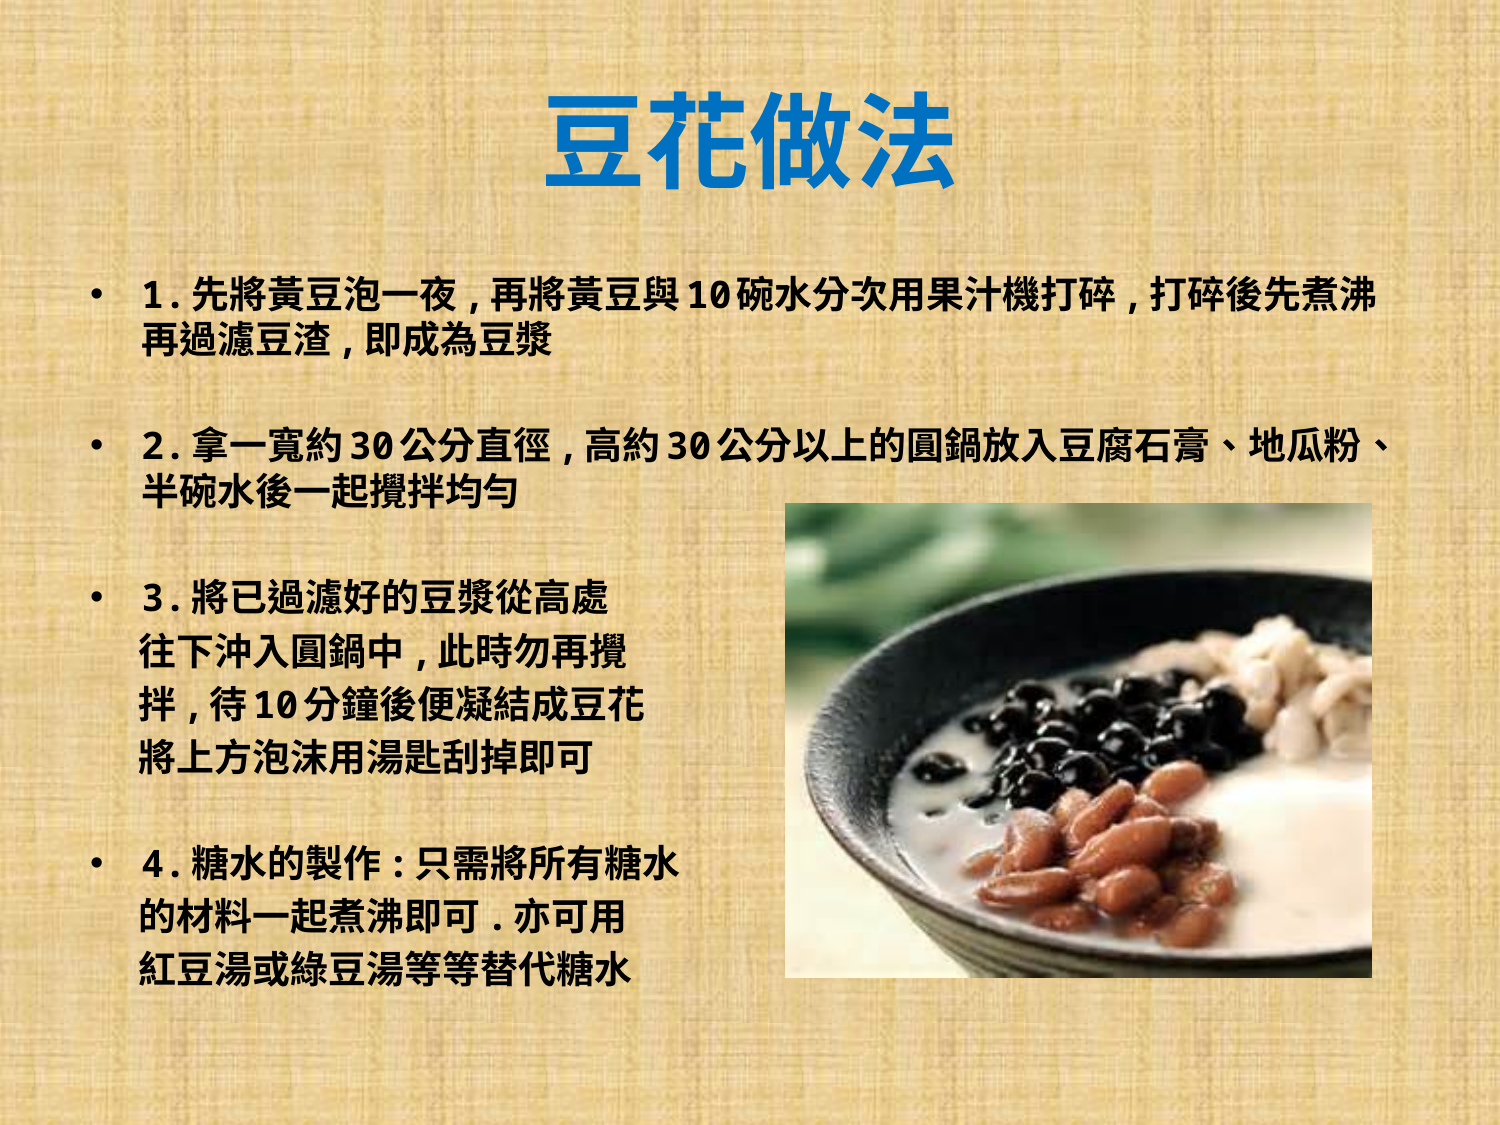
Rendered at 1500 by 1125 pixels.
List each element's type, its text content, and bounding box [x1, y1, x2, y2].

list 1.先將黃豆泡一夜,再將黃豆與10碗水分次用果汁機打碎,打碎後先煮沸再過濾豆渣,即成為豆漿 2.拿一寬約30公分直徑,高約30公分以上的圓鍋放入豆腐石膏、地瓜粉、半碗水後一起攪拌均勻 3.將已過濾好的豆漿從高處 往下沖入圓鍋中,此時勿再攪 拌,待10分鐘後便凝結成豆花 將上方泡沫用湯匙刮掉即可 4.糖水的製作:只需將所有糖水 的材料一起煮沸即可.亦可用 紅豆湯或綠豆湯等等替代糖水 [75, 262, 1425, 1005]
picture [0, 0, 1500, 1125]
title 豆花做法 [75, 45, 1425, 233]
